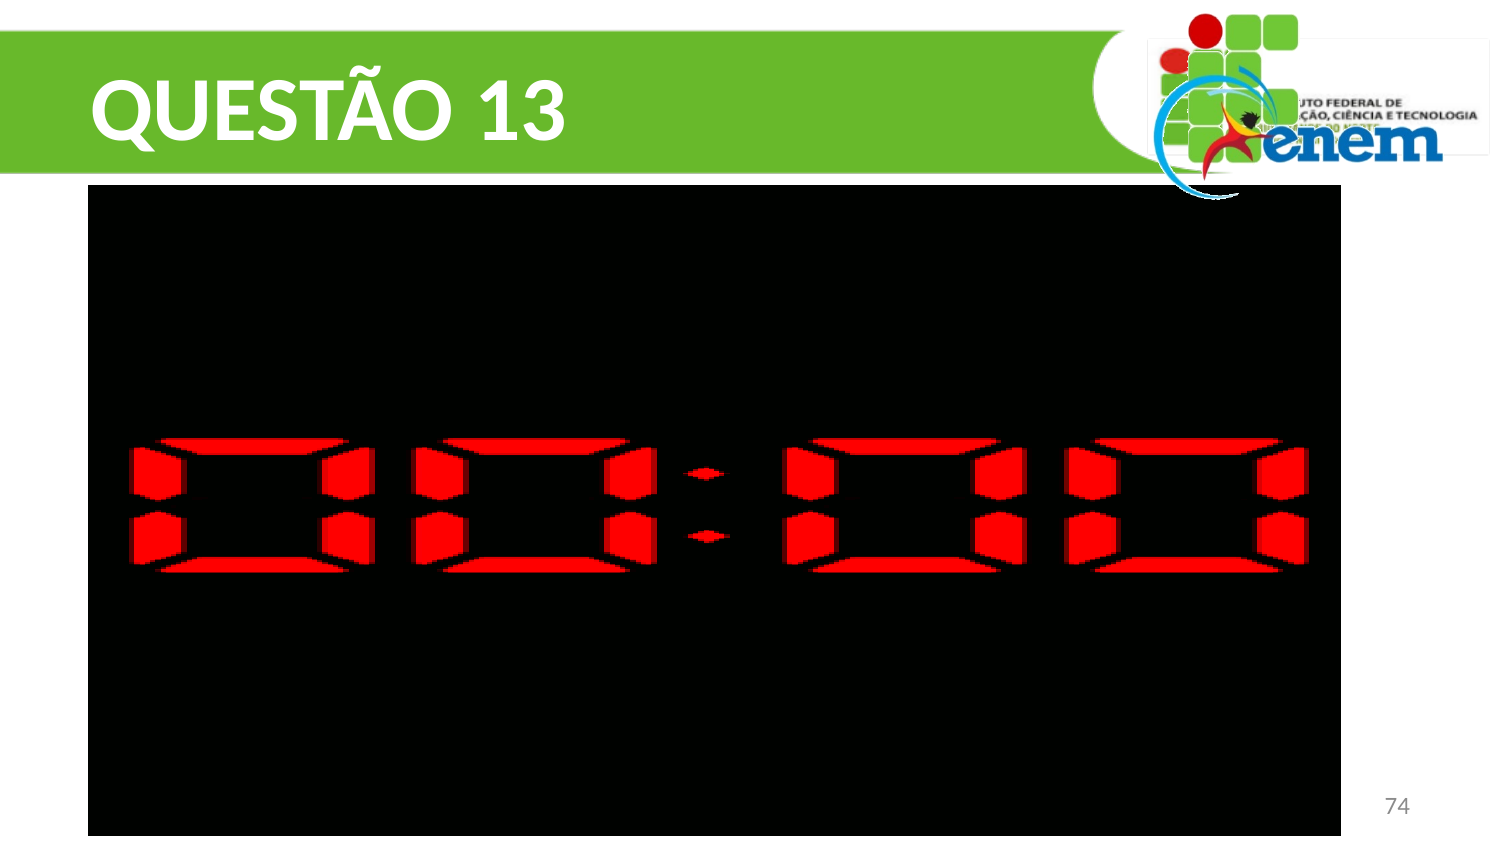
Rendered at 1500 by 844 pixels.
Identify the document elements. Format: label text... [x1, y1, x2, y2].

title QUESTÃO 13 [75, 33, 1146, 175]
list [1151, 8, 1446, 201]
picture [0, 0, 1500, 844]
slide_number 74 [1345, 782, 1425, 827]
